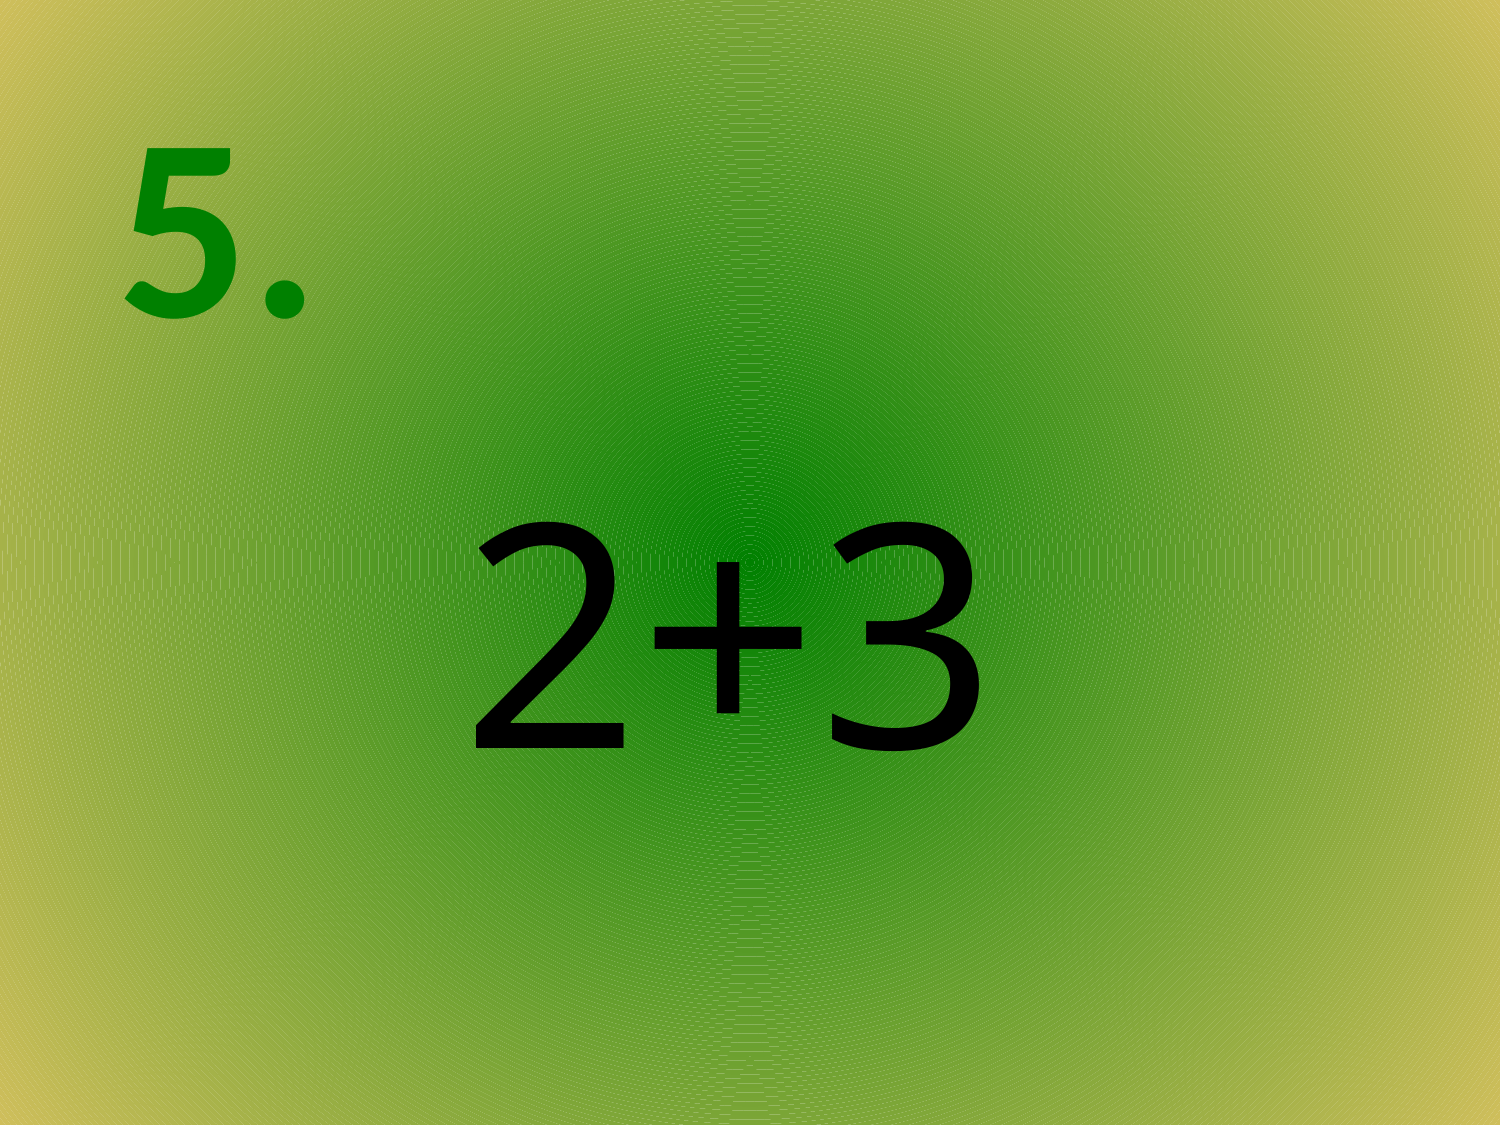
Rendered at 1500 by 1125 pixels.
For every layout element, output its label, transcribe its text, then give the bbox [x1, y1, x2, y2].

text_box 5. [87, 49, 350, 378]
text_box 2+3 [446, 428, 1013, 819]
